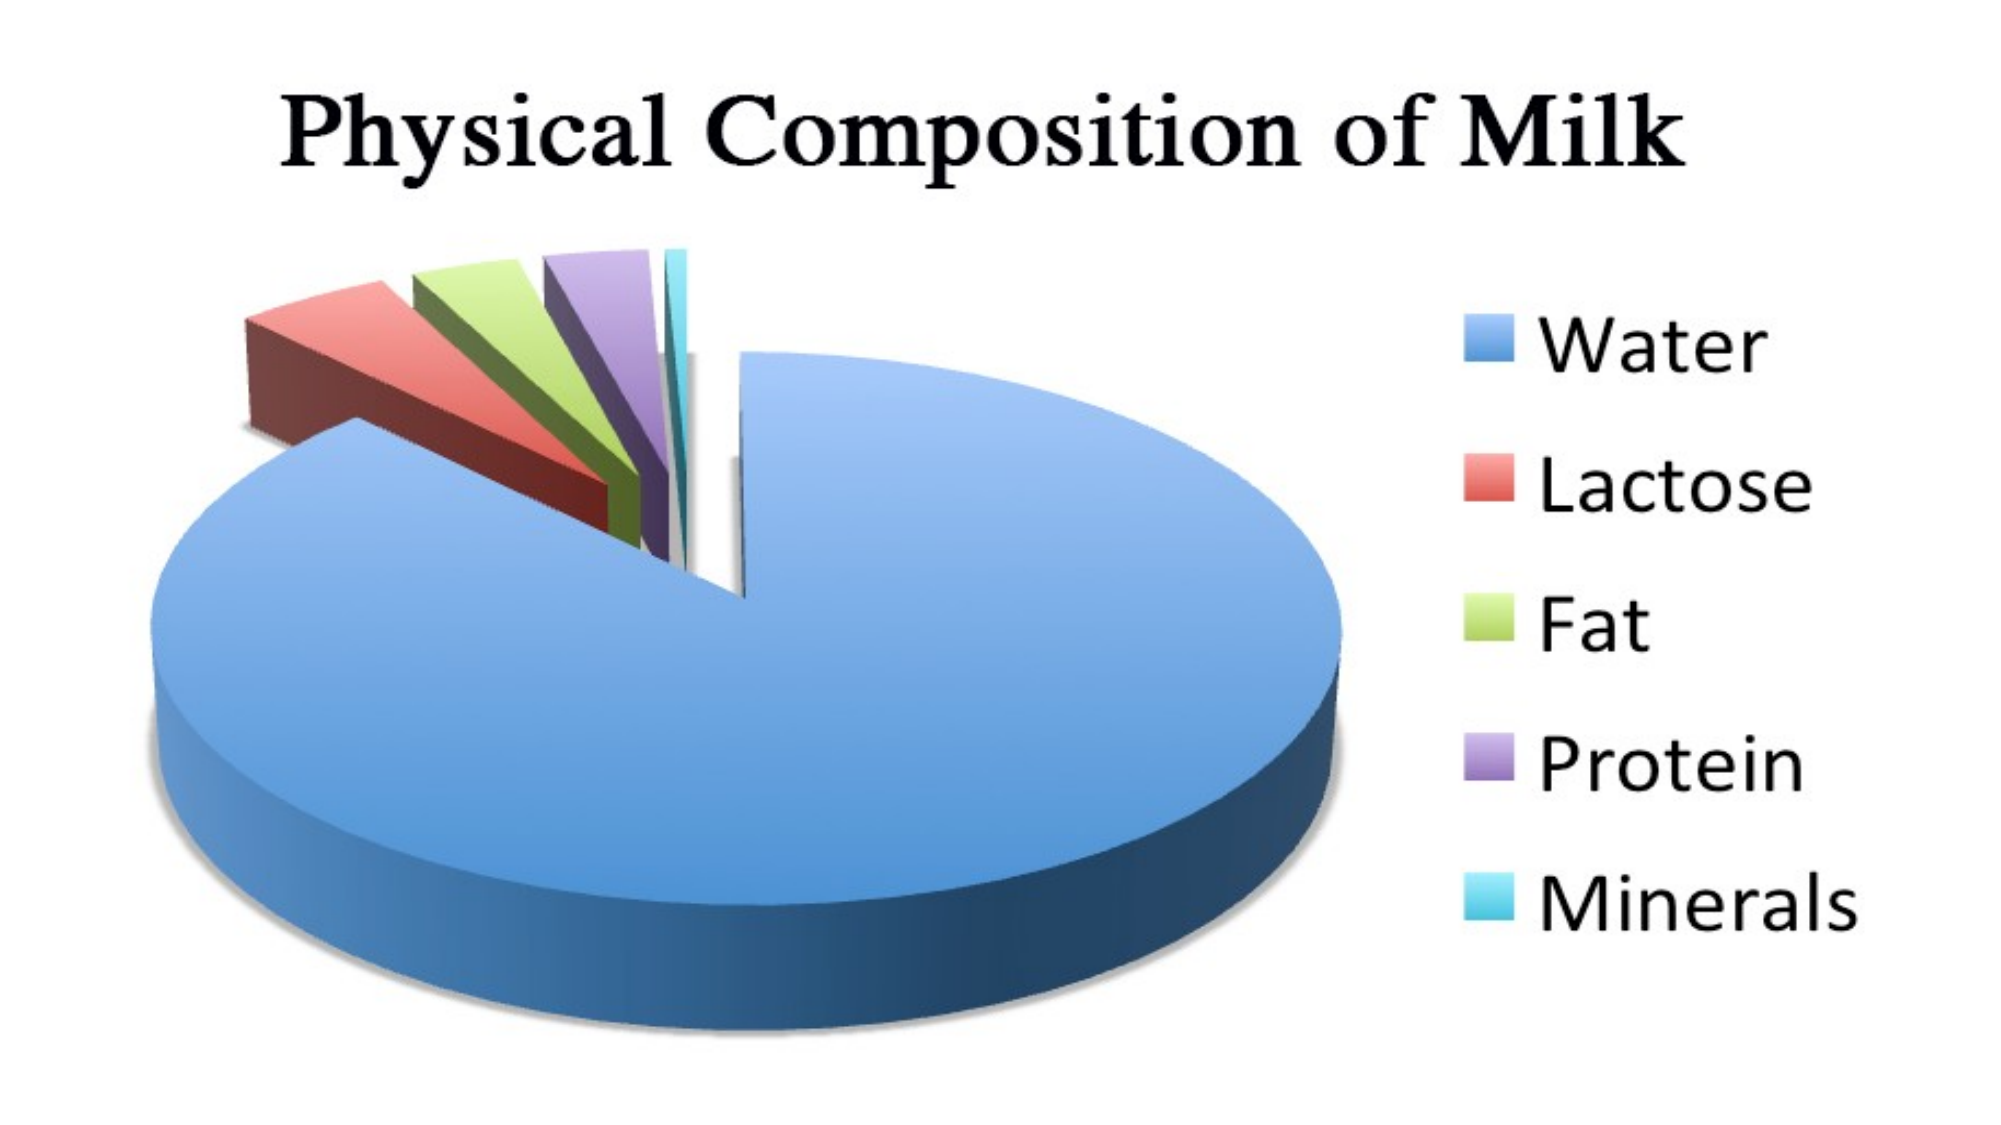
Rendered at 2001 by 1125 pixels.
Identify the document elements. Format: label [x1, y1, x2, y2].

text_box [26, 35, 1970, 1125]
